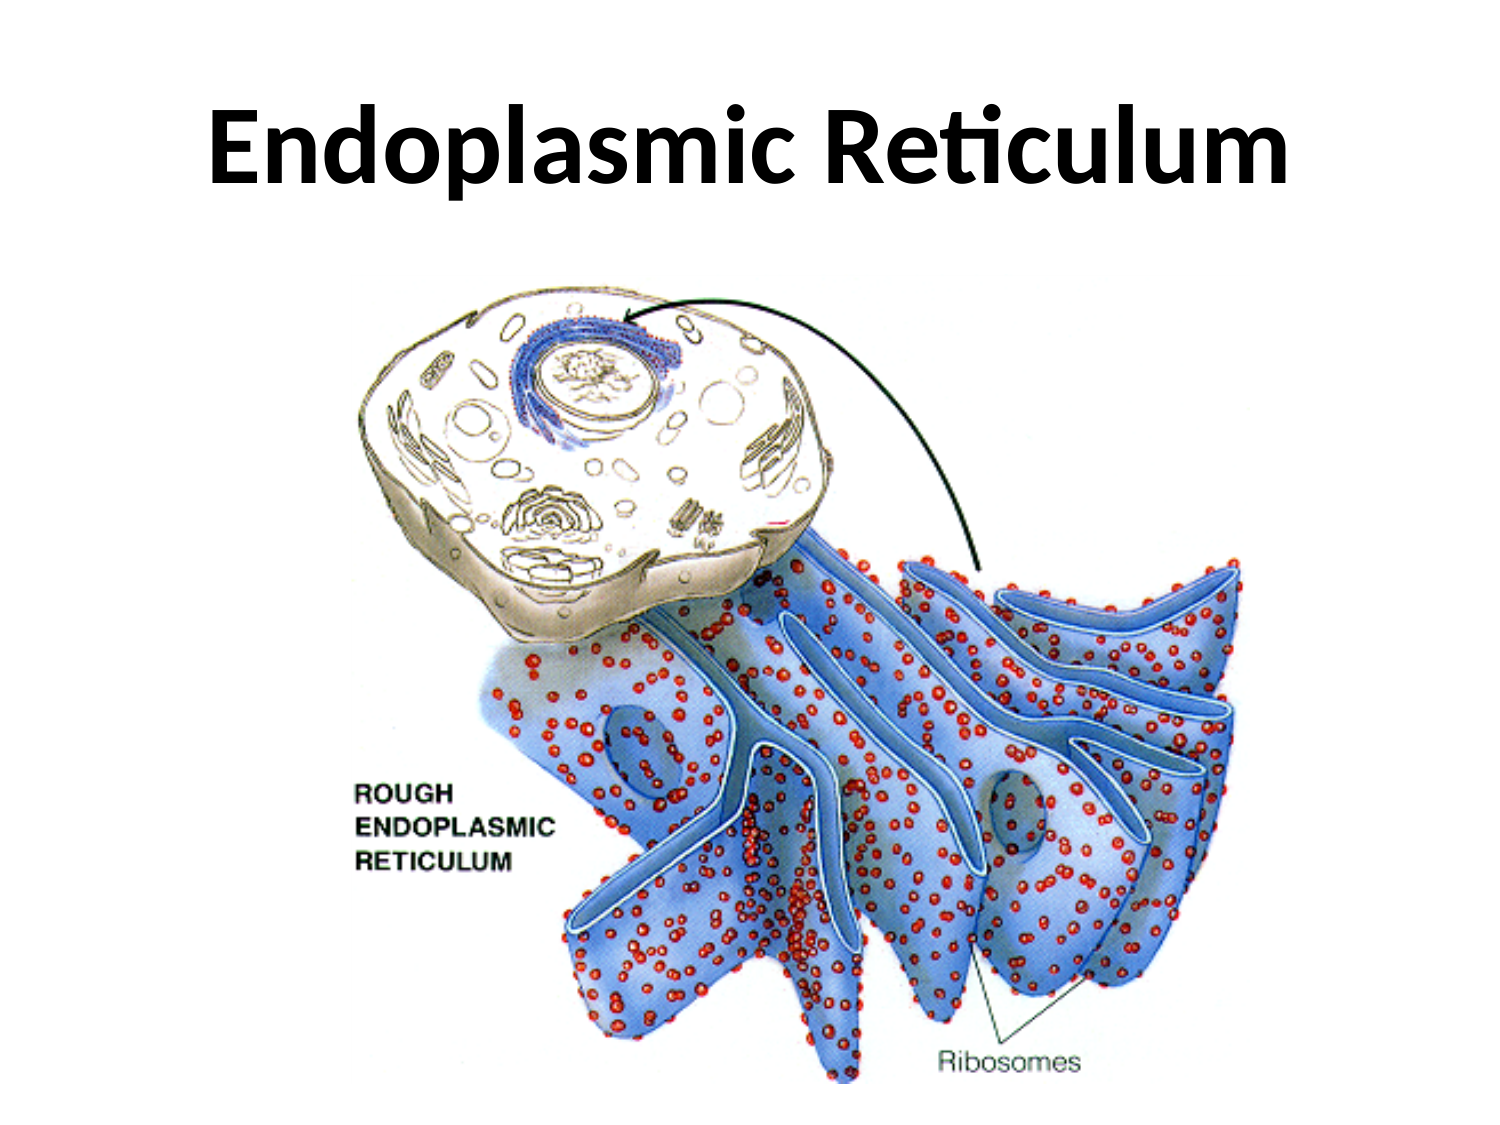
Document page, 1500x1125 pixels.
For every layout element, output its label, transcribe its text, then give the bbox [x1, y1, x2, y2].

picture [349, 274, 1251, 1085]
title Endoplasmic Reticulum [75, 45, 1425, 233]
